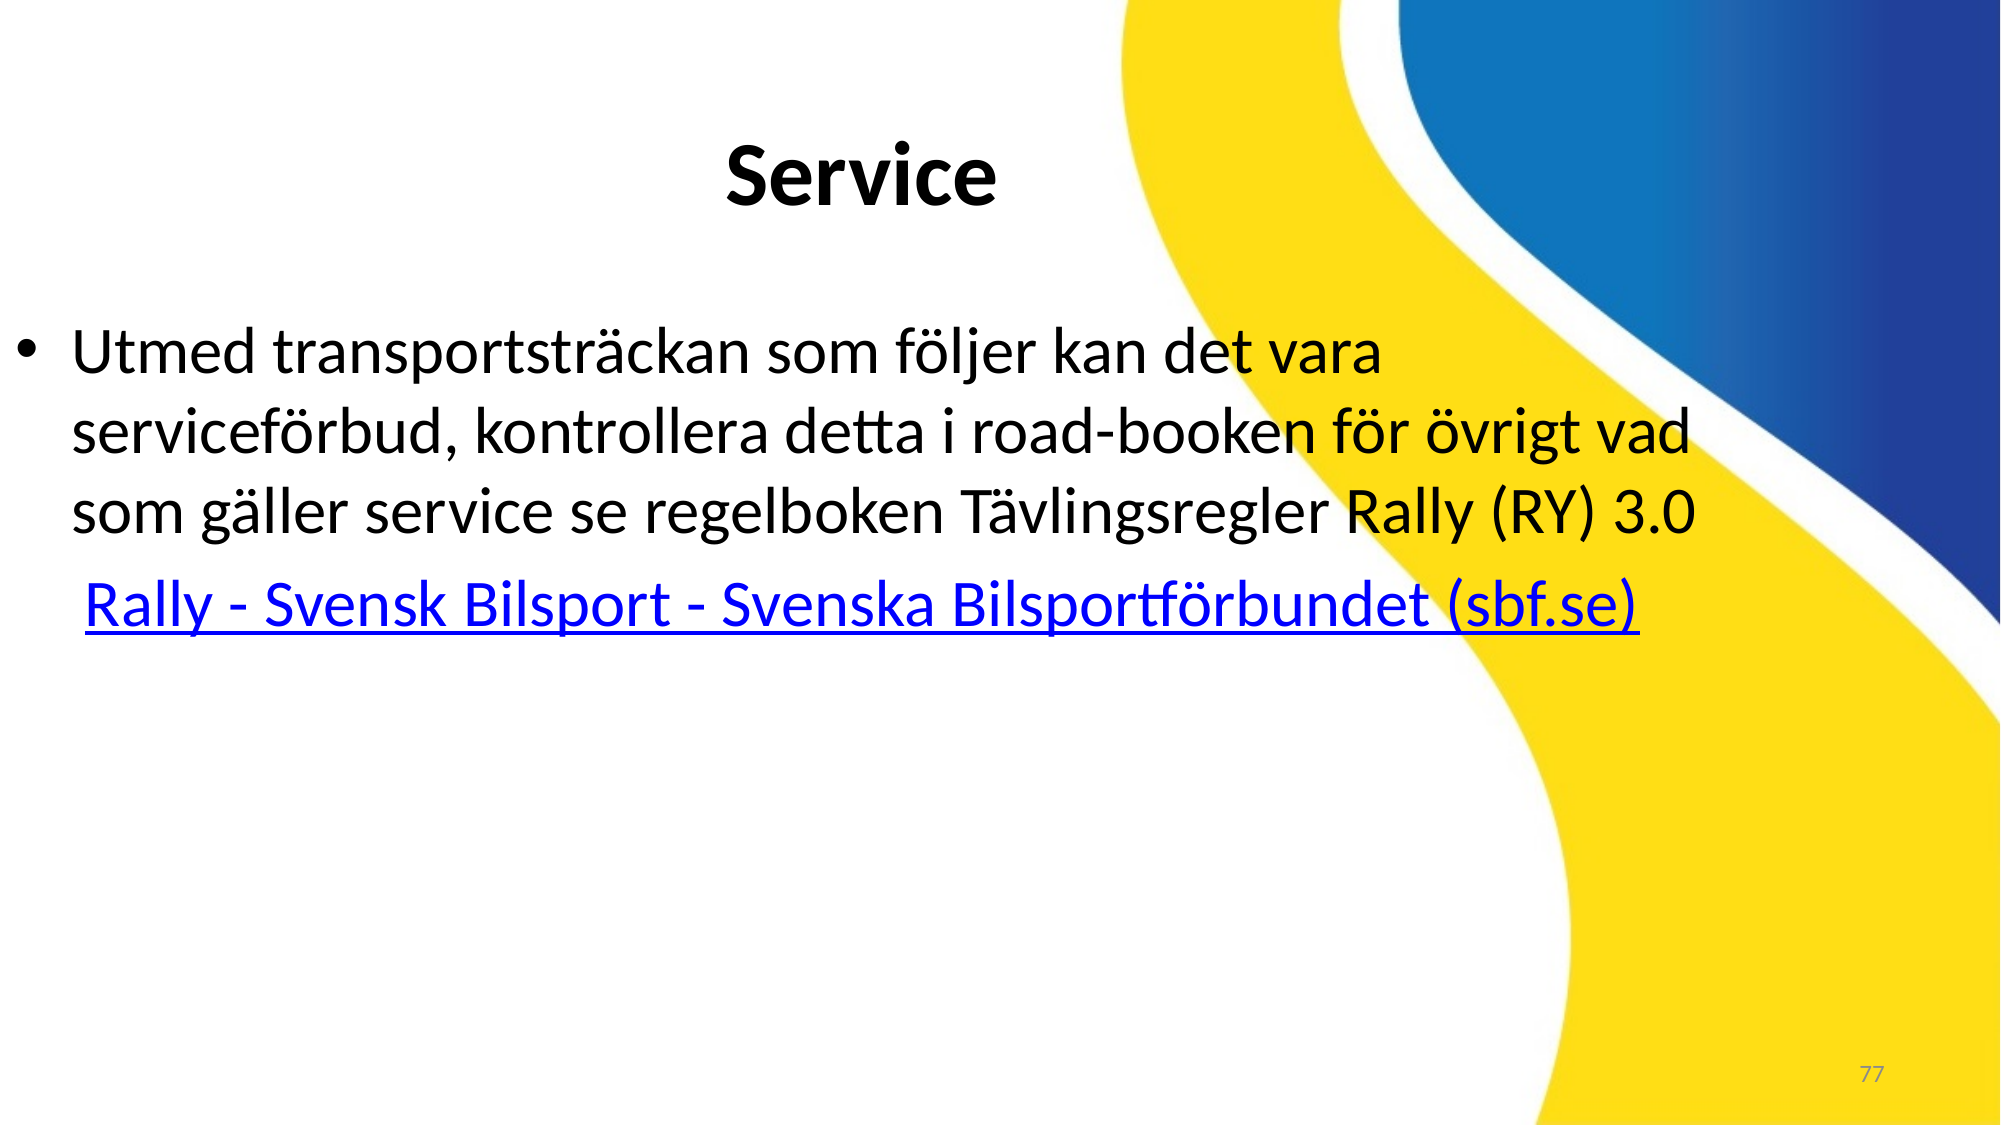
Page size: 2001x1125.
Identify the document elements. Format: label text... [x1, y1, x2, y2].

title Service [0, 59, 1725, 278]
list Utmed transportsträckan som följer kan det vara serviceförbud, kontrollera detta i road-booken för övrigt vad som gäller service se regelboken Tävlingsregler Rally (RY) 3.0 Rally - Svensk Bilsport - Svenska Bilsportförbundet (sbf.se) [0, 299, 1725, 1014]
slide_number 77 [1433, 1042, 1900, 1103]
picture [0, 0, 2001, 1125]
